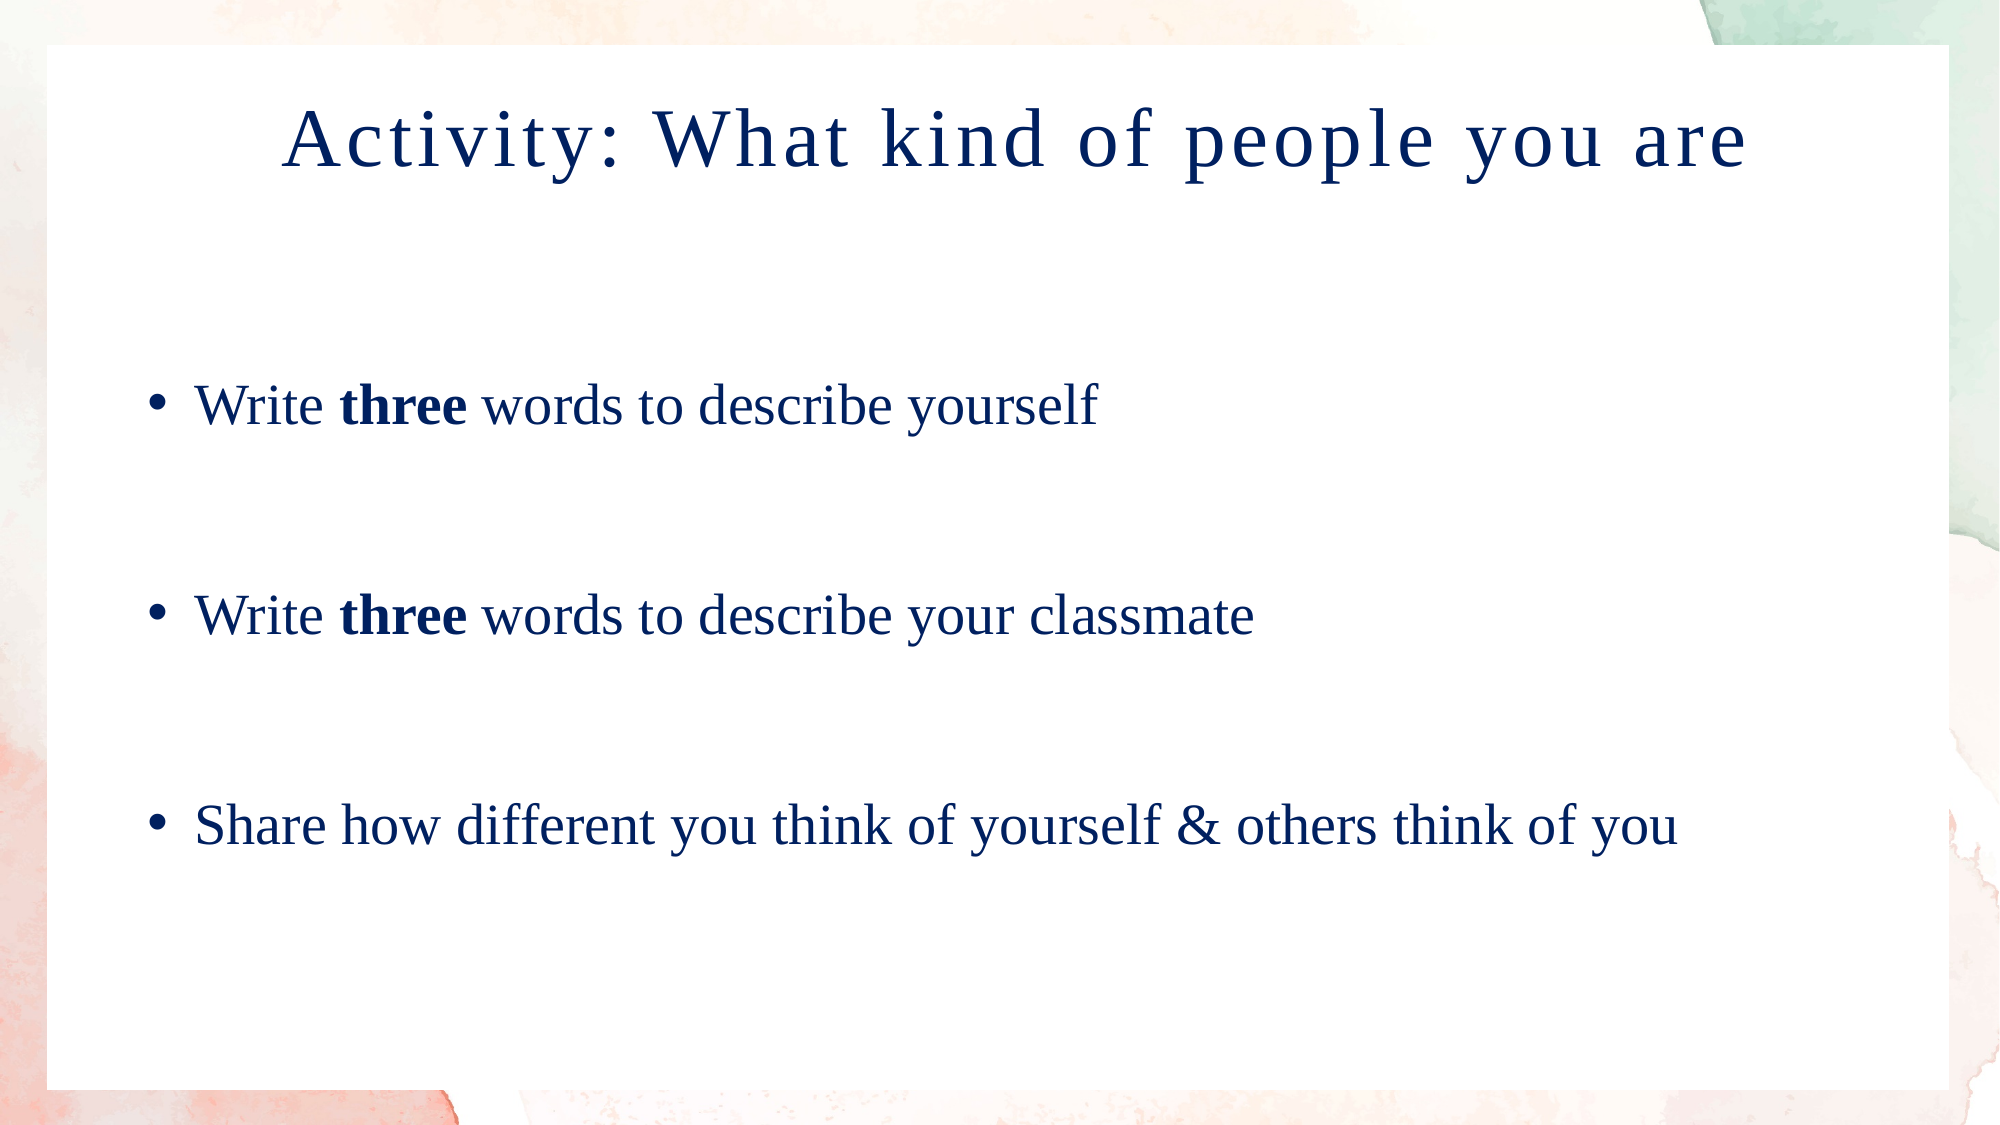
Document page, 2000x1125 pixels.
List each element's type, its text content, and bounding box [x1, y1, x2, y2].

text_box Write three words to describe yourself Write three words to describe your classmate Share how different you think of yourself & others think of you [132, 218, 1933, 864]
picture [0, 0, 2000, 1125]
text_box Activity: What kind of people you are [248, 75, 1782, 191]
